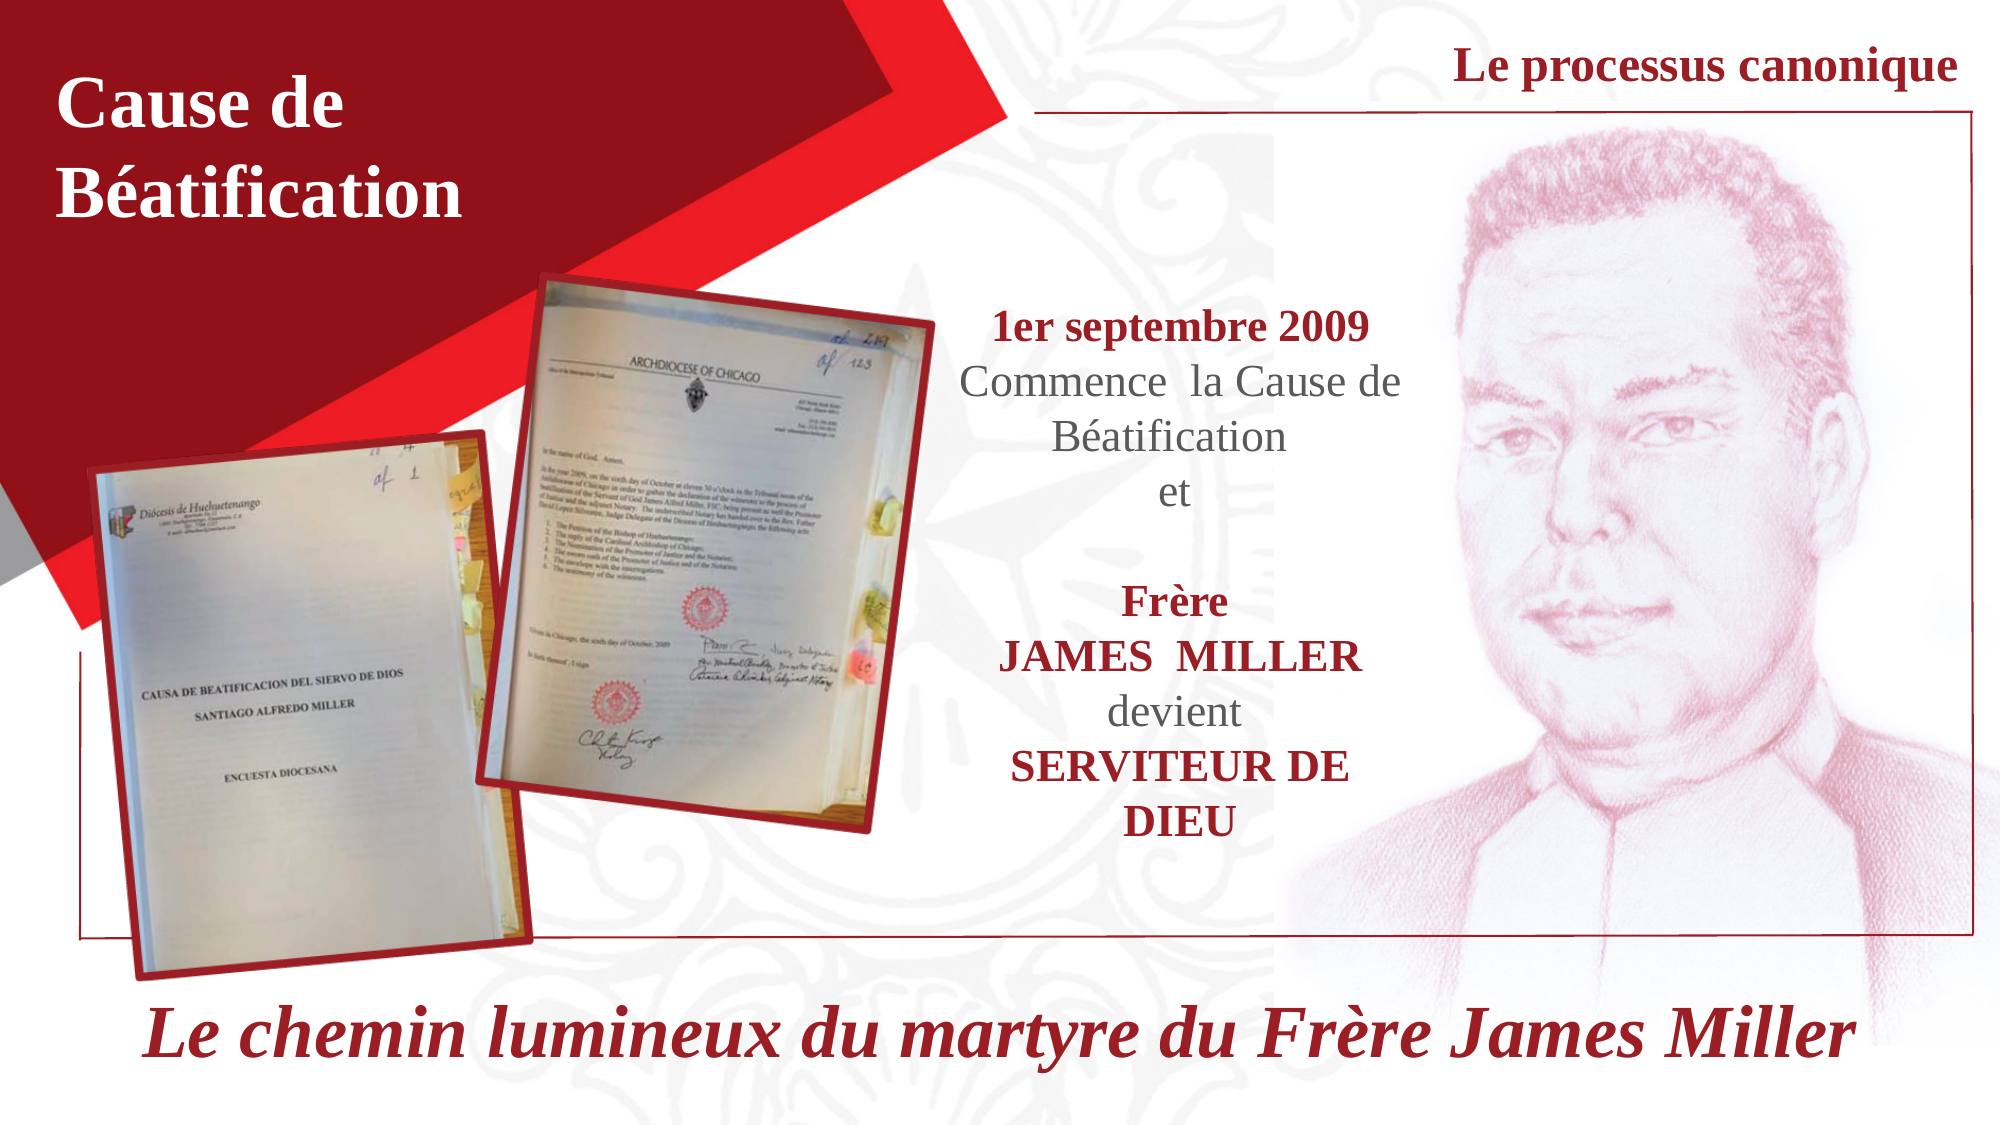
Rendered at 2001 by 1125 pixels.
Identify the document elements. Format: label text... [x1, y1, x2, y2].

text_box Le processus canonique [1054, 24, 1974, 99]
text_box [79, 111, 1974, 941]
text_box Cause de Béatification [40, 44, 699, 240]
picture [0, 0, 2001, 1125]
text_box Le chemin lumineux du martyre du Frère James Miller [0, 975, 2000, 1081]
